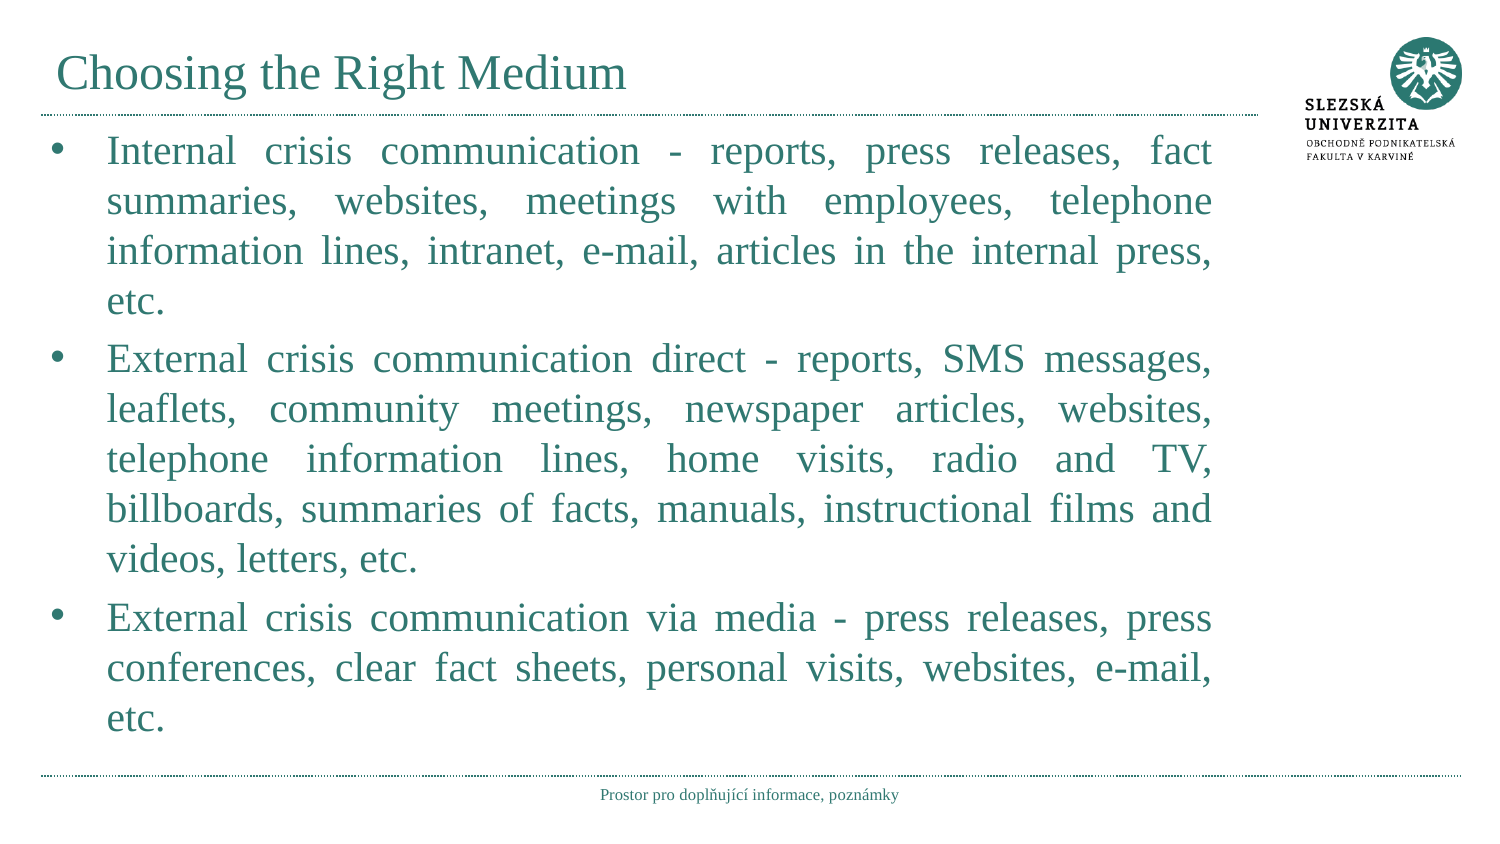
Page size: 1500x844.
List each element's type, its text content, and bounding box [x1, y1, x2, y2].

title Choosing the Right Medium [41, 32, 1034, 116]
text_box Prostor pro doplňující informace, poznámky [442, 776, 1058, 811]
text_box Internal crisis communication - reports, press releases, fact summaries, websites, meetings with employees, telephone information lines, intranet, e-mail, articles in the internal press, etc. External crisis communication direct - reports, SMS messages, leaflets, community meetings, newspaper articles, websites, telephone information lines, home visits, radio and TV, billboards, summaries of facts, manuals, instructional films and videos, letters, etc. External crisis communication via media - press releases, press conferences, clear fact sheets, personal visits, websites, e-mail, etc. [35, 115, 1229, 624]
picture [1305, 37, 1462, 160]
